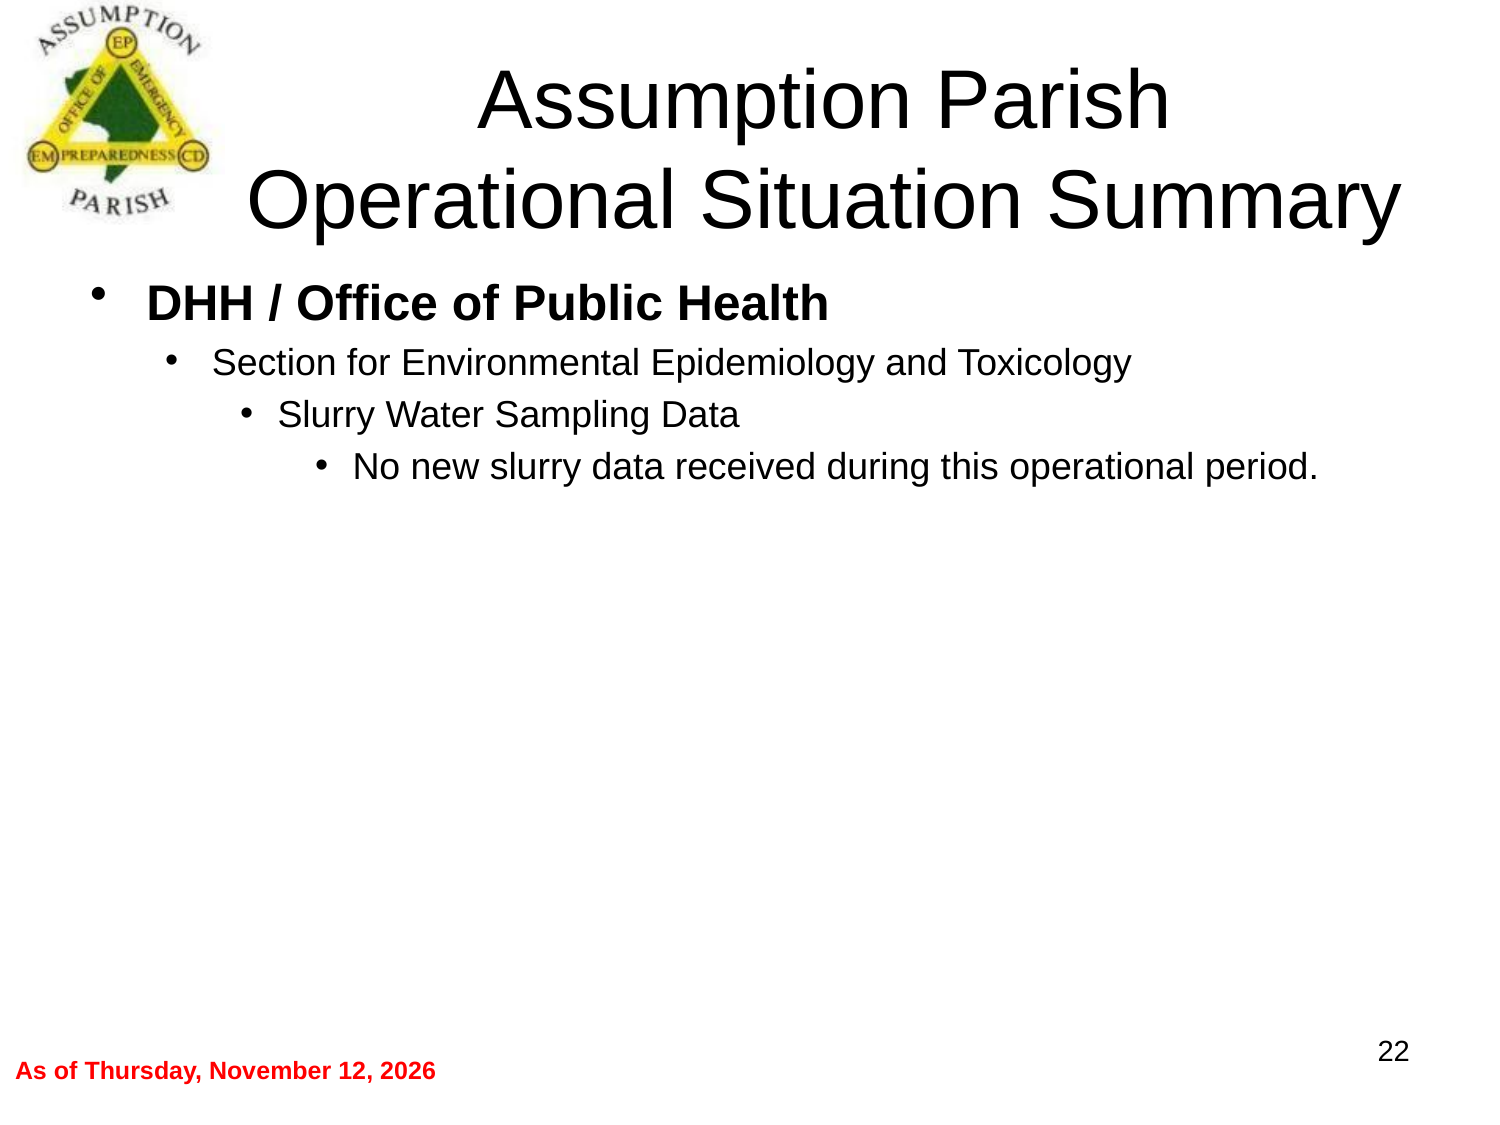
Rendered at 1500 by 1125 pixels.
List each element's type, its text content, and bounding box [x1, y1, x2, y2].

picture [0, 0, 226, 229]
title Assumption Parish Operational Situation Summary [229, 37, 1500, 225]
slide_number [0, 1046, 651, 1125]
list DHH / Office of Public Health Section for Environmental Epidemiology and Toxicology Slurry Water Sampling Data No new slurry data received during this operational period. [75, 262, 1425, 1002]
slide_number 22 [1074, 1024, 1426, 1103]
